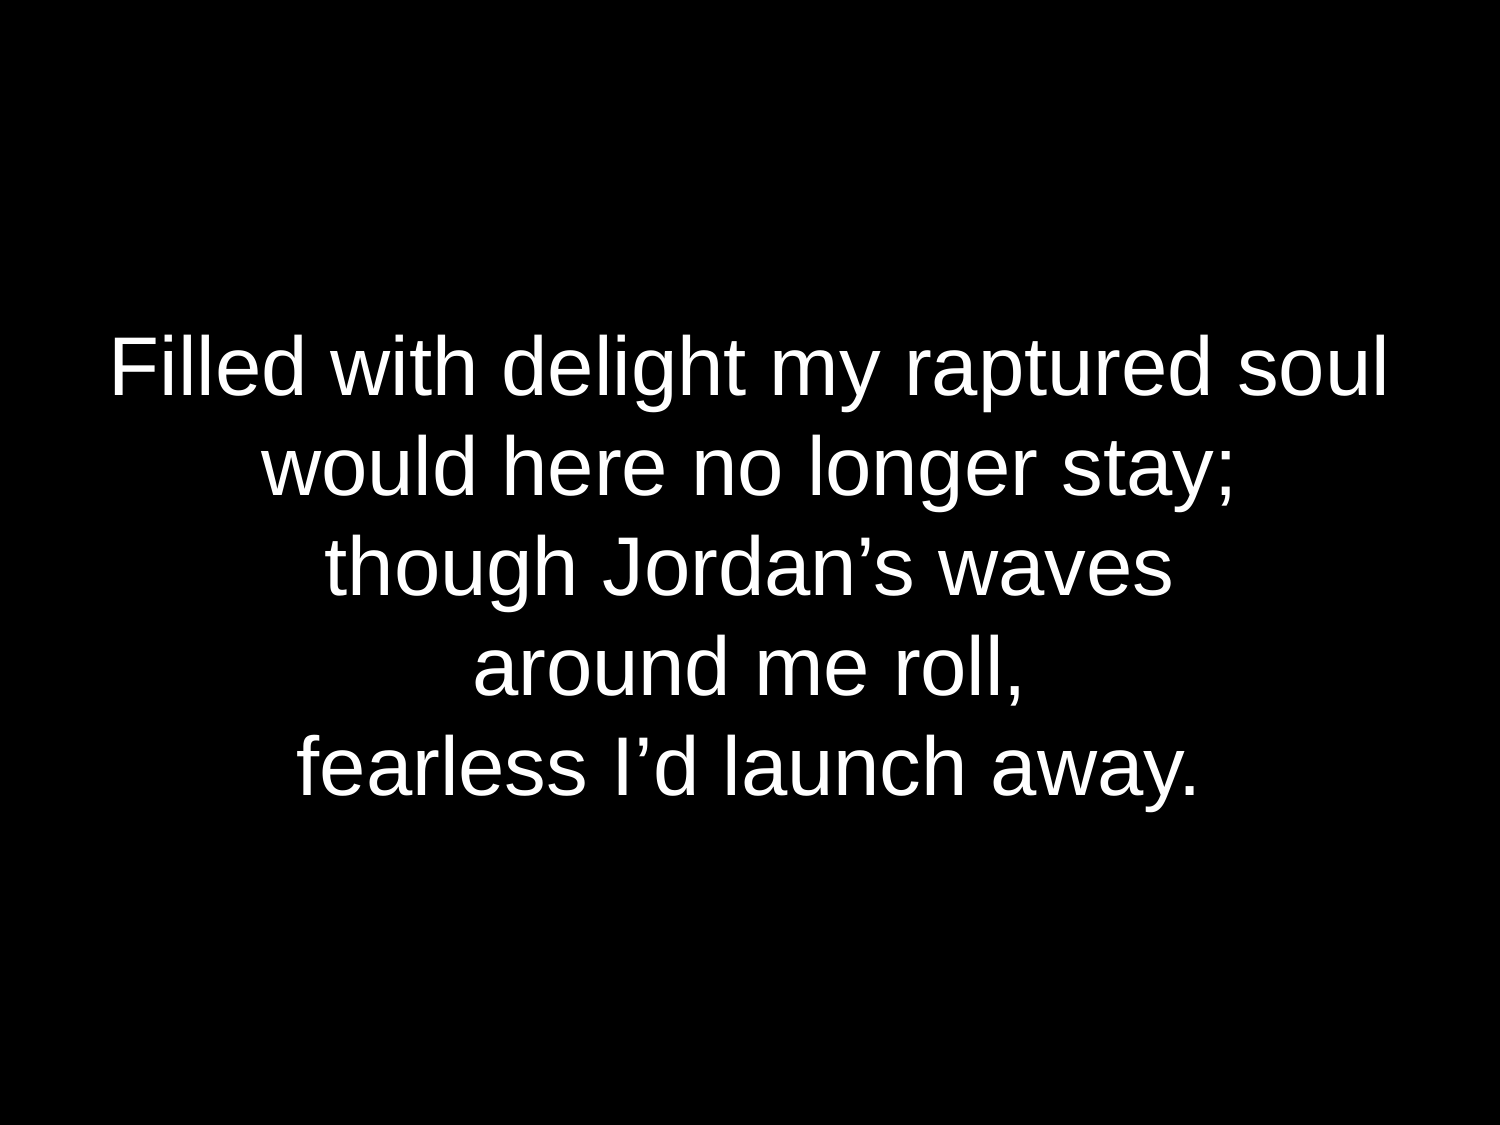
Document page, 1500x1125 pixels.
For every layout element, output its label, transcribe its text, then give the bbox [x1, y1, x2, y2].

text_box Filled with delight my raptured soul would here no longer stay; though Jordan’s waves around me roll, fearless I’d launch away. [30, 304, 1470, 820]
